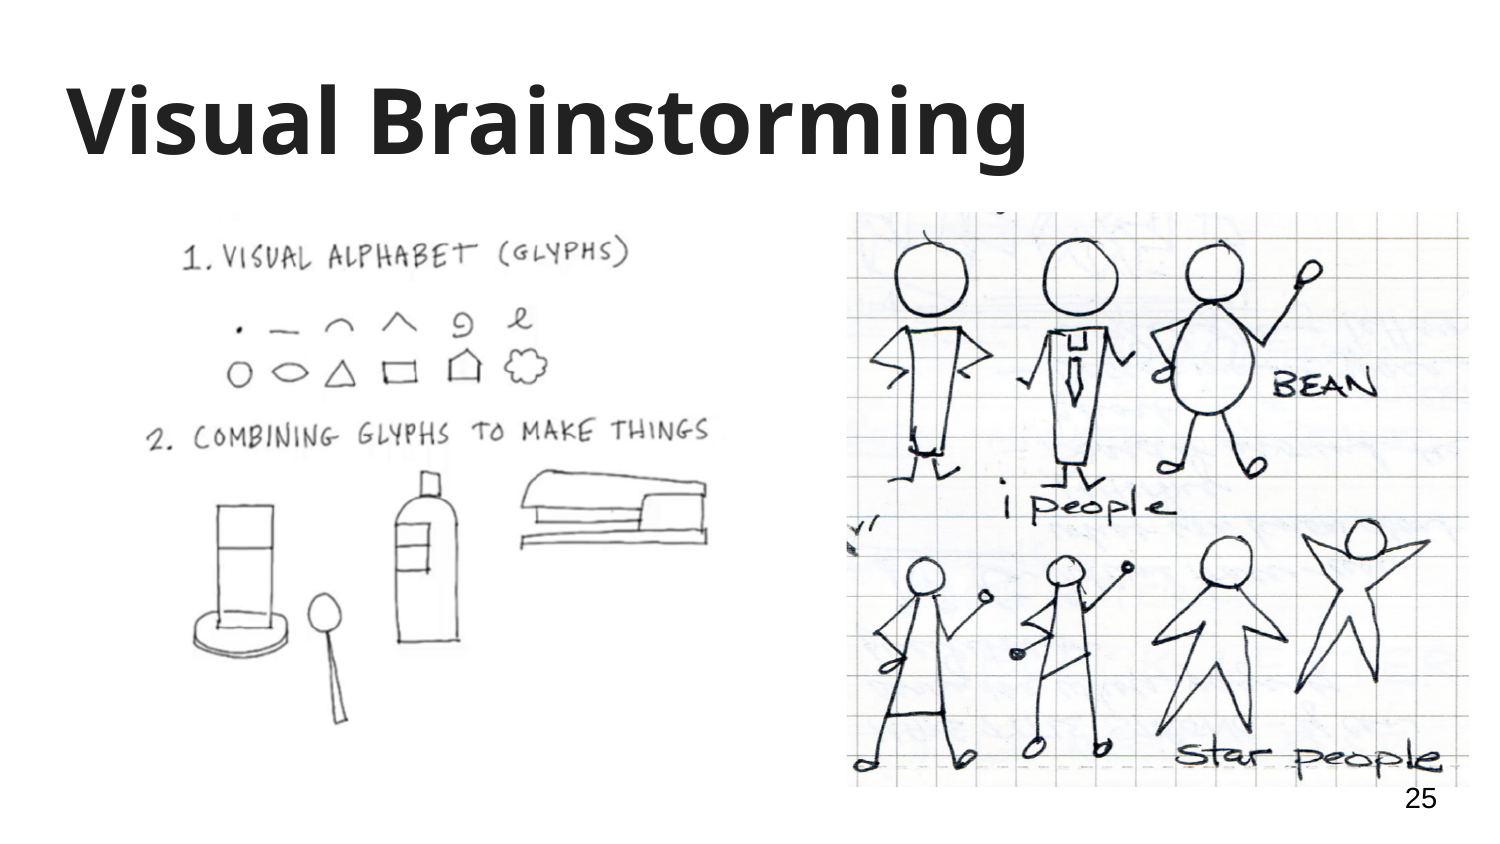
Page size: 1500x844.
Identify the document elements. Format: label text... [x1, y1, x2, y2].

title Visual Brainstorming [51, 48, 1449, 180]
slide_number 25 [1389, 764, 1480, 830]
picture [50, 211, 780, 756]
picture [843, 211, 1469, 787]
